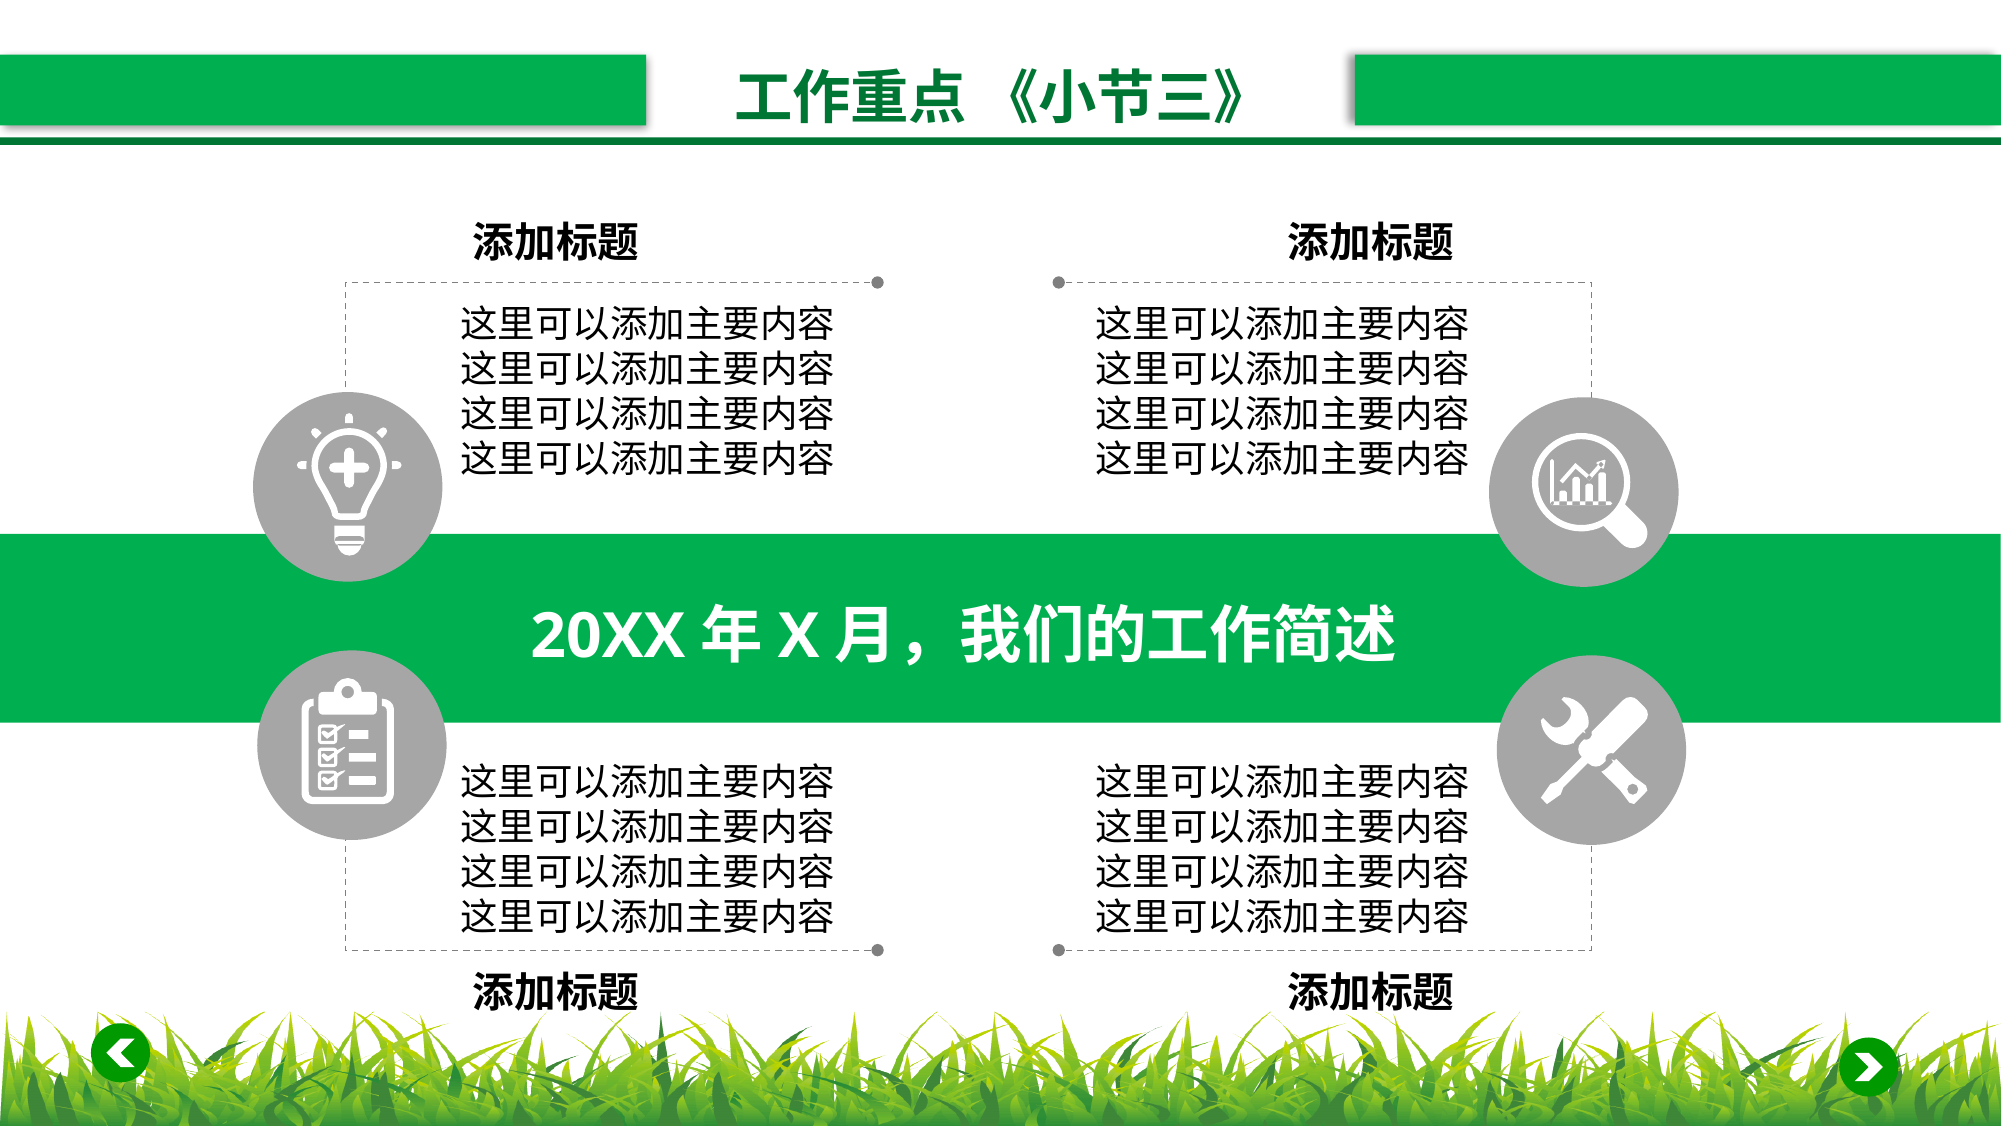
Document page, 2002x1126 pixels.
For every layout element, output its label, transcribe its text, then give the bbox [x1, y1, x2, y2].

picture [0, 1011, 2002, 1126]
text_box 这里可以添加主要内容这里可以添加主要内容这里可以添加主要内容这里可以添加主要内容 [1059, 750, 1486, 945]
text_box [1052, 276, 1592, 395]
text_box 添加标题 [1180, 208, 1470, 274]
text_box 添加标题 [1180, 958, 1470, 1024]
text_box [252, 391, 443, 582]
text_box 20XX年X月，我们的工作简述 [515, 587, 1412, 678]
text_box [1488, 396, 1679, 588]
text_box 添加标题 [458, 208, 747, 274]
text_box [345, 276, 884, 390]
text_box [256, 650, 447, 841]
text_box [0, 533, 2001, 723]
text_box 添加标题 [458, 958, 747, 1024]
text_box 这里可以添加主要内容这里可以添加主要内容这里可以添加主要内容这里可以添加主要内容 [1059, 292, 1486, 488]
text_box [1052, 850, 1592, 957]
text_box 这里可以添加主要内容这里可以添加主要内容这里可以添加主要内容这里可以添加主要内容 [445, 292, 871, 488]
text_box 这里可以添加主要内容这里可以添加主要内容这里可以添加主要内容这里可以添加主要内容 [445, 750, 871, 945]
text_box [345, 848, 884, 957]
text_box 工作重点 《小节三》 [719, 53, 1287, 138]
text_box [1496, 655, 1687, 846]
